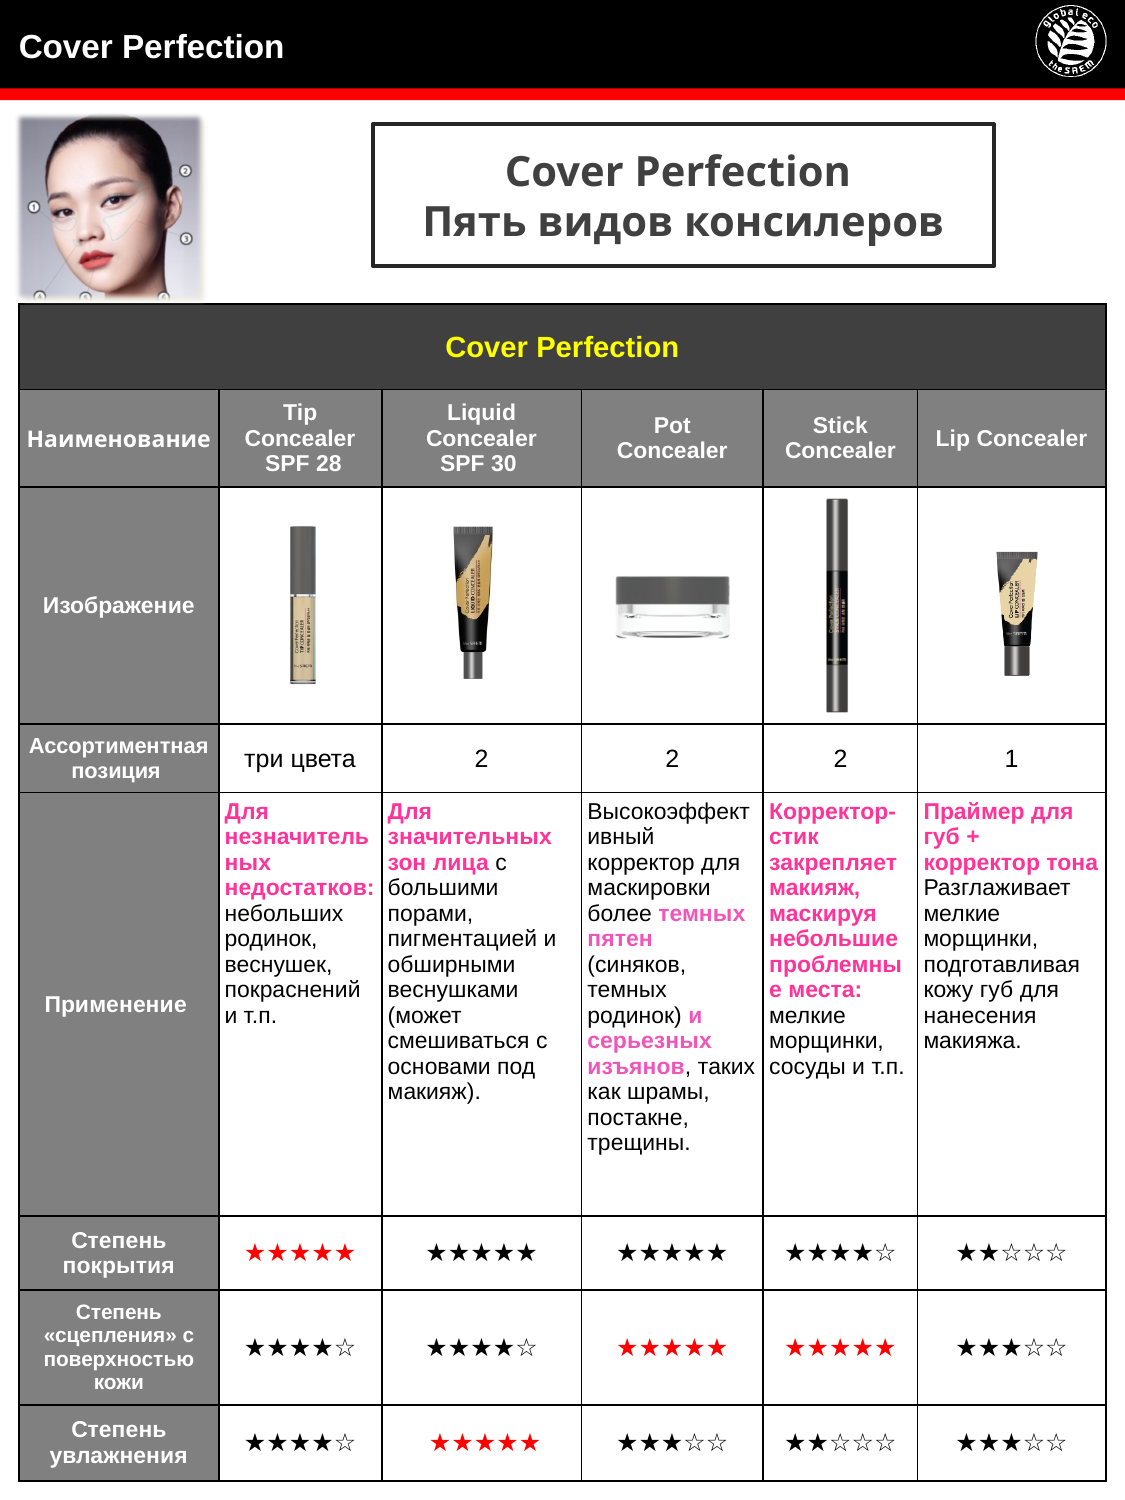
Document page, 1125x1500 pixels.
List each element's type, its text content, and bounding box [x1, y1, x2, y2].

picture [286, 522, 317, 686]
table_cell Liquid Concealer SPF 30 [383, 390, 581, 486]
table_cell ★★☆☆☆ [764, 1406, 917, 1480]
picture [609, 566, 737, 642]
table_cell Праймер для губ + корректор тона Разглаживает мелкие морщинки, подготавливая кожу губ для нанесения макияжа. [918, 793, 1105, 1215]
table_cell [220, 488, 381, 723]
table_cell ★★★★☆ [220, 1406, 381, 1480]
table_cell три цвета [220, 725, 381, 792]
table_cell Степень увлажнения [20, 1406, 218, 1480]
picture [452, 526, 493, 679]
table_cell Lip Concealer [918, 390, 1105, 486]
table_cell [918, 488, 1105, 723]
picture [993, 548, 1039, 678]
table_cell [764, 488, 917, 723]
table_cell Pot Concealer [582, 390, 762, 486]
table_cell [582, 488, 762, 723]
table_cell 2 [764, 725, 917, 792]
table_cell [383, 488, 581, 723]
table_cell ★★★★☆ [383, 1291, 581, 1404]
table_cell ★★★☆☆ [918, 1291, 1105, 1404]
table_cell ★★★★★ [582, 1291, 762, 1404]
table_cell ★★★★★ [383, 1217, 581, 1289]
table_header Cover Perfection [20, 305, 1105, 389]
table_cell 2 [383, 725, 581, 792]
table_cell Tip Concealer SPF 28 [220, 390, 381, 486]
table_cell 1 [918, 725, 1105, 792]
table_cell Изображение [20, 488, 218, 723]
table_cell Ассортиментная позиция [20, 725, 218, 792]
table_cell Для незначительных недостатков: небольших родинок, веснушек, покраснений и т.п. [220, 793, 381, 1215]
table_cell ★★★★★ [764, 1291, 917, 1404]
table_cell 2 [582, 725, 762, 792]
table_cell Высокоэффективный корректор для маскировки более темных пятен (синяков, темных родинок) и серьезных изъянов, таких как шрамы, постакне, трещины. [582, 793, 762, 1215]
table_cell Для значительных зон лица с большими порами, пигментацией и обширными веснушками (может смешиваться с основами под макияж). [383, 793, 581, 1215]
table_cell Степень покрытия [20, 1217, 218, 1289]
table_cell ★★★★☆ [764, 1217, 917, 1289]
text_box Cover Perfection [4, 17, 941, 73]
table_cell Stick Concealer [764, 390, 917, 486]
table_cell ★★☆☆☆ [918, 1217, 1105, 1289]
table_cell ★★★★☆ [220, 1291, 381, 1404]
picture [823, 493, 850, 715]
table_cell Корректор-стик закрепляет макияж, маскируя небольшие проблемные места: мелкие морщинки, сосуды и т.п. [764, 793, 917, 1215]
picture [13, 111, 205, 302]
table_cell ★★★★★ [582, 1217, 762, 1289]
table_cell Наименование [20, 390, 218, 486]
table_cell ★★★★★ [383, 1406, 581, 1480]
table_cell ★★★★★ [220, 1217, 381, 1289]
picture [1023, 5, 1113, 77]
table_cell Степень «сцепления» с поверхностью кожи [20, 1291, 218, 1404]
text_box Cover Perfection Пять видов консилеров [371, 122, 996, 268]
table_cell ★★★☆☆ [582, 1406, 762, 1480]
table_cell ★★★☆☆ [918, 1406, 1105, 1480]
table_cell Применение [20, 793, 218, 1215]
